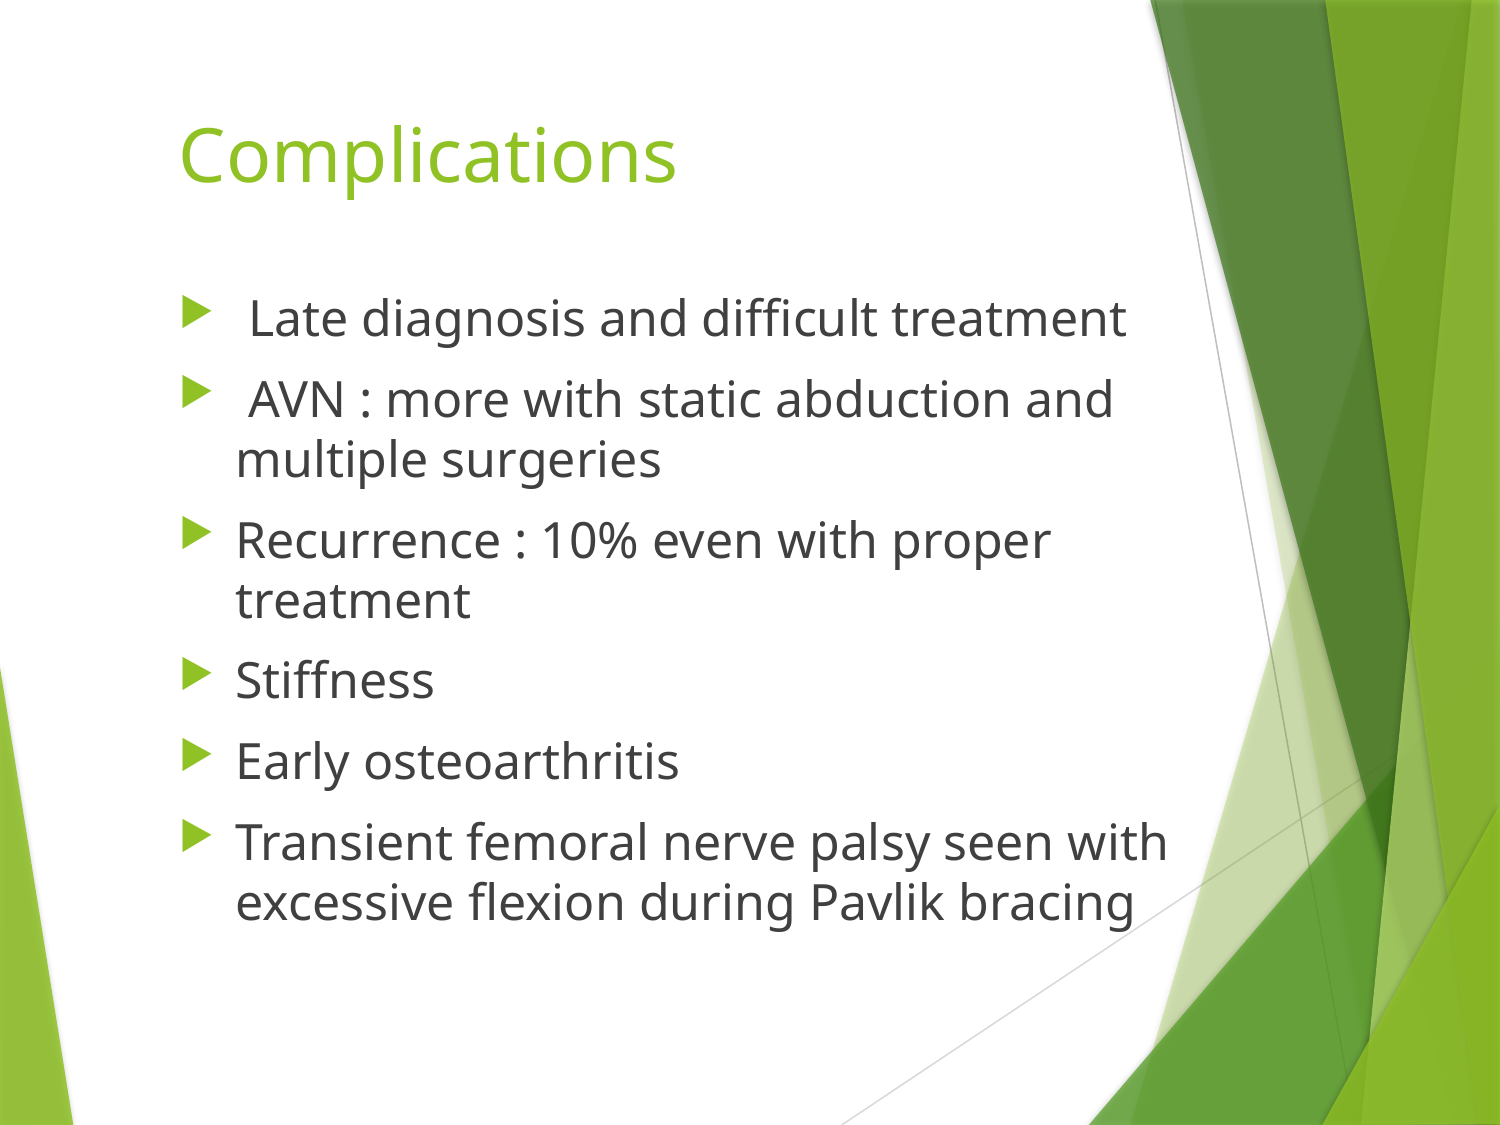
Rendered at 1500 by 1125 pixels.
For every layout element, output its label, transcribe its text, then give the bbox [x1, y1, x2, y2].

list Late diagnosis and difficult treatment AVN : more with static abduction and multiple surgeries Recurrence : 10% even with proper treatment Stiffness Early osteoarthritis Transient femoral nerve palsy seen with excessive flexion during Pavlik bracing [164, 278, 1282, 991]
title Complications [164, 99, 1222, 278]
